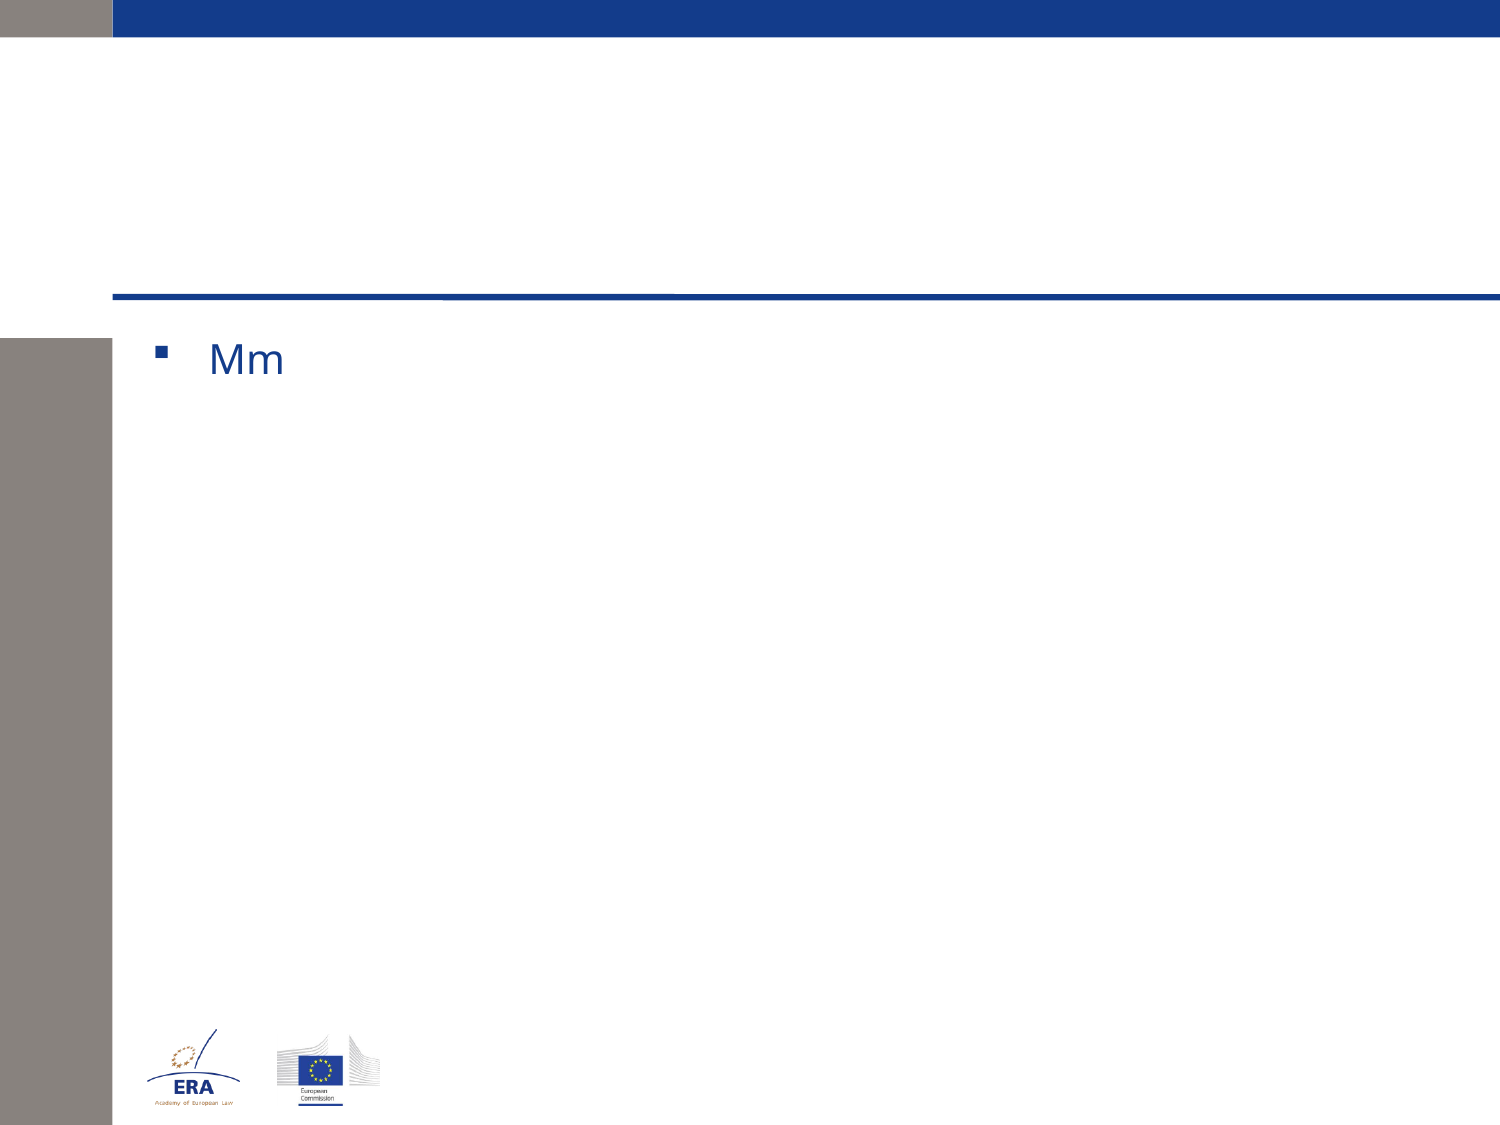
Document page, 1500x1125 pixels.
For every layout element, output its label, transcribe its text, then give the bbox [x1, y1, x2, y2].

list Mm [136, 324, 1388, 1001]
picture [147, 1029, 240, 1106]
picture [277, 1034, 380, 1106]
